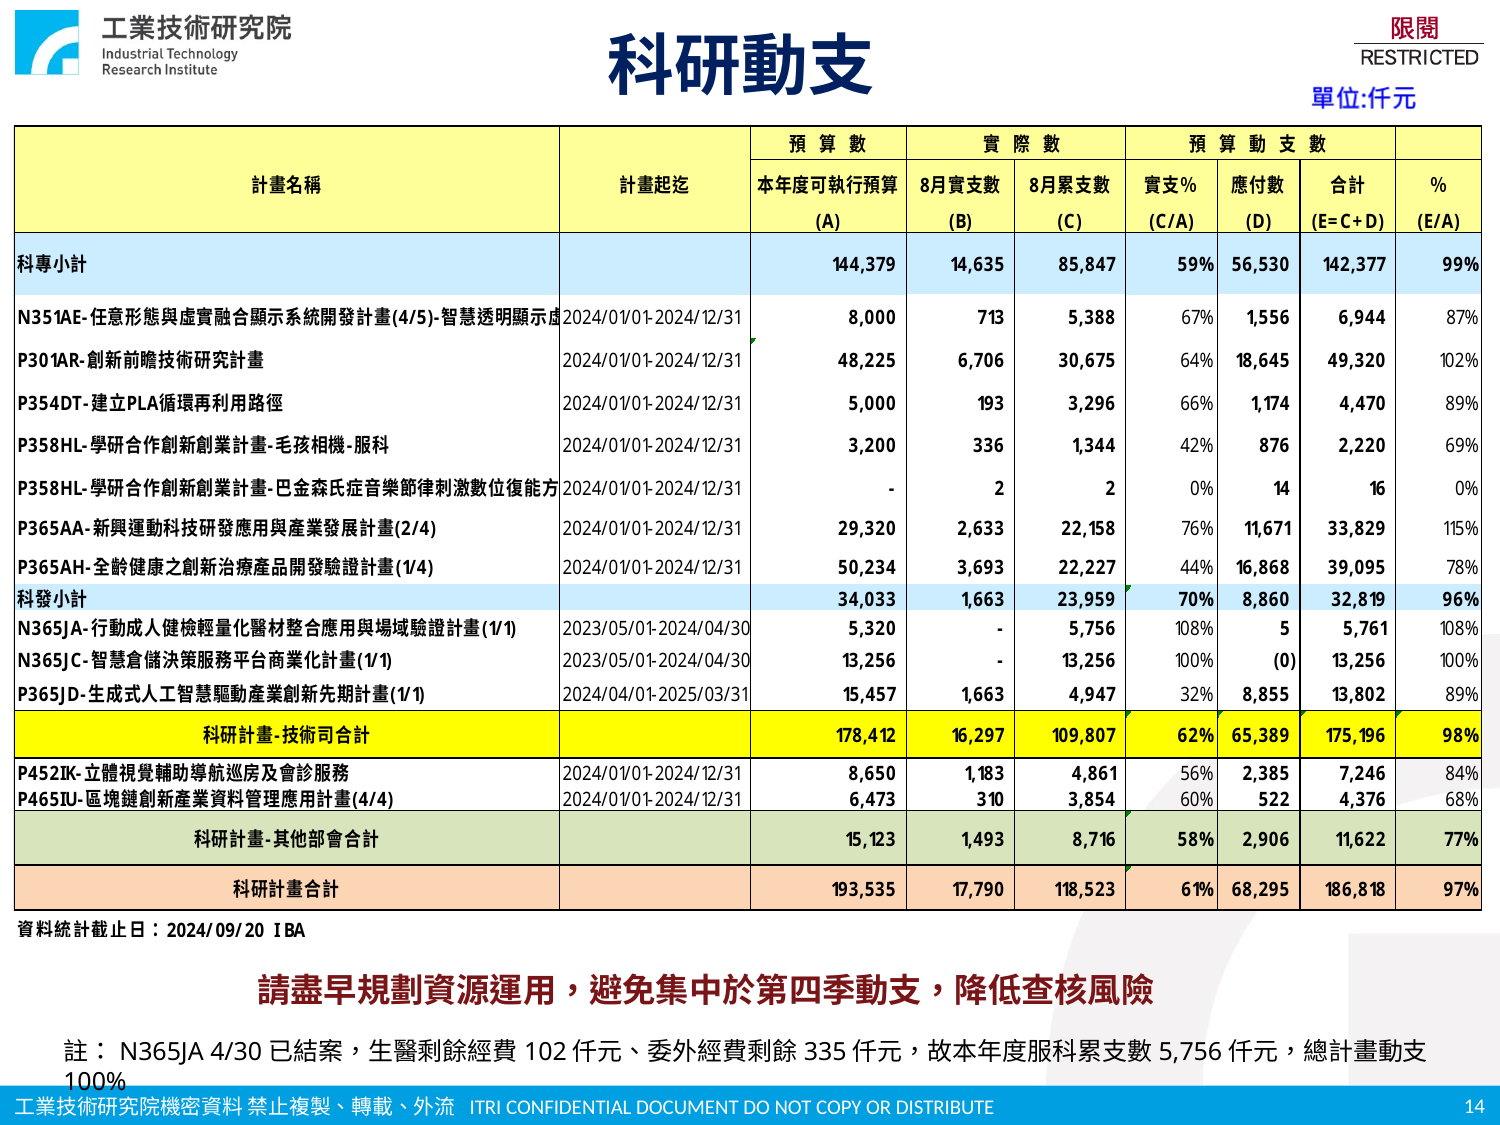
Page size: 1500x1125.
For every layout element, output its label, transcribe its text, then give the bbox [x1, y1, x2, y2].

slide_number 14 [1431, 1085, 1500, 1125]
text_box 請盡早規劃資源運用，避免集中於第四季動支，降低查核風險 [172, 961, 1240, 1017]
picture [13, 73, 1500, 1085]
text_box 註：N365JA 4/30已結案，生醫剩餘經費102仟元、委外經費剩餘335仟元，故本年度服科累支數5,756仟元，總計畫動支100% [48, 1028, 1483, 1103]
text_box 科研動支 [0, 0, 1483, 126]
